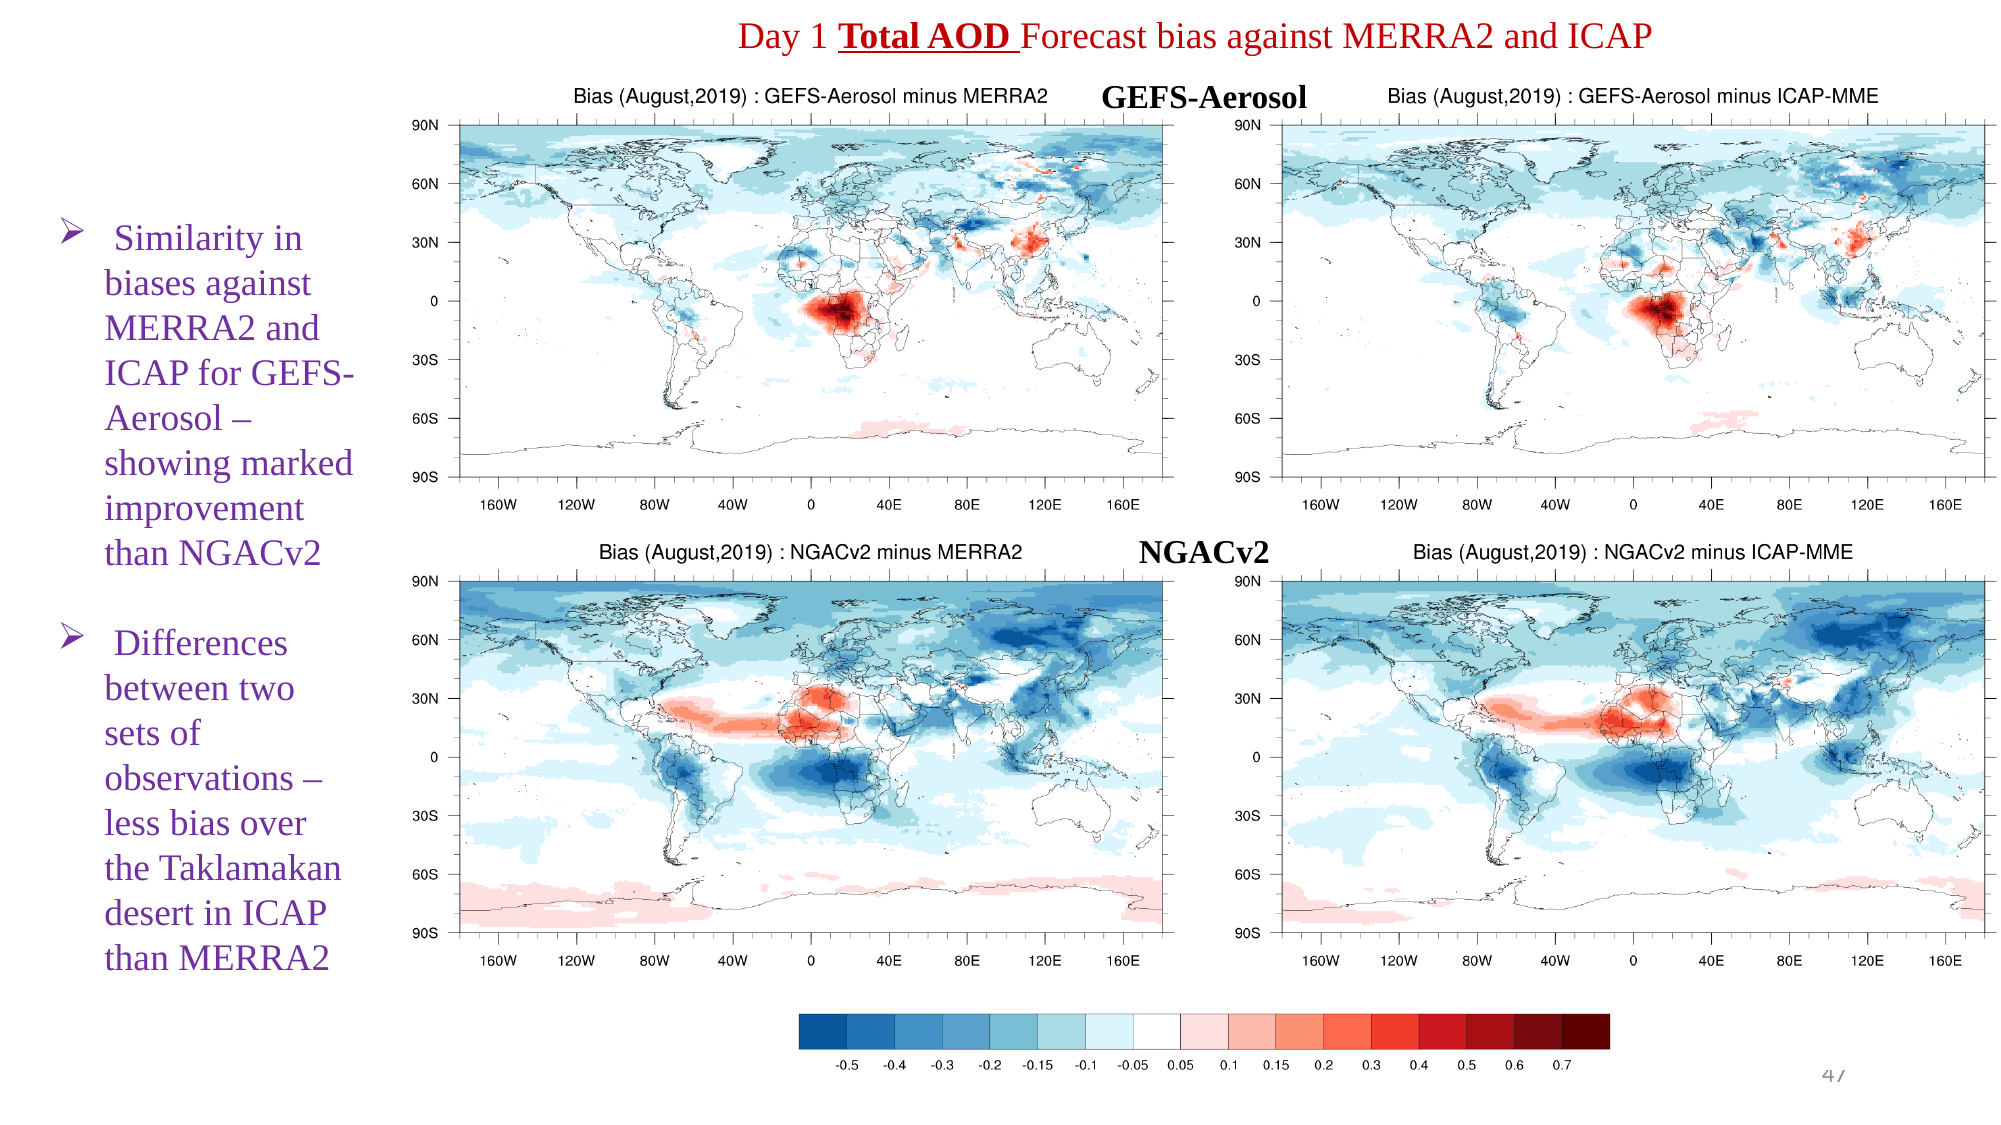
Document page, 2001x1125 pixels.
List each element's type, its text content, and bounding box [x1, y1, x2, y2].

text_box Similarity in biases against MERRA2 and ICAP for GEFS-Aerosol – showing marked improvement than NGACv2 Differences between two sets of observations – less bias over the Taklamakan desert in ICAP than MERRA2 [42, 205, 375, 986]
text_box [412, 3, 1997, 1070]
slide_number 47 [1412, 1070, 1863, 1103]
